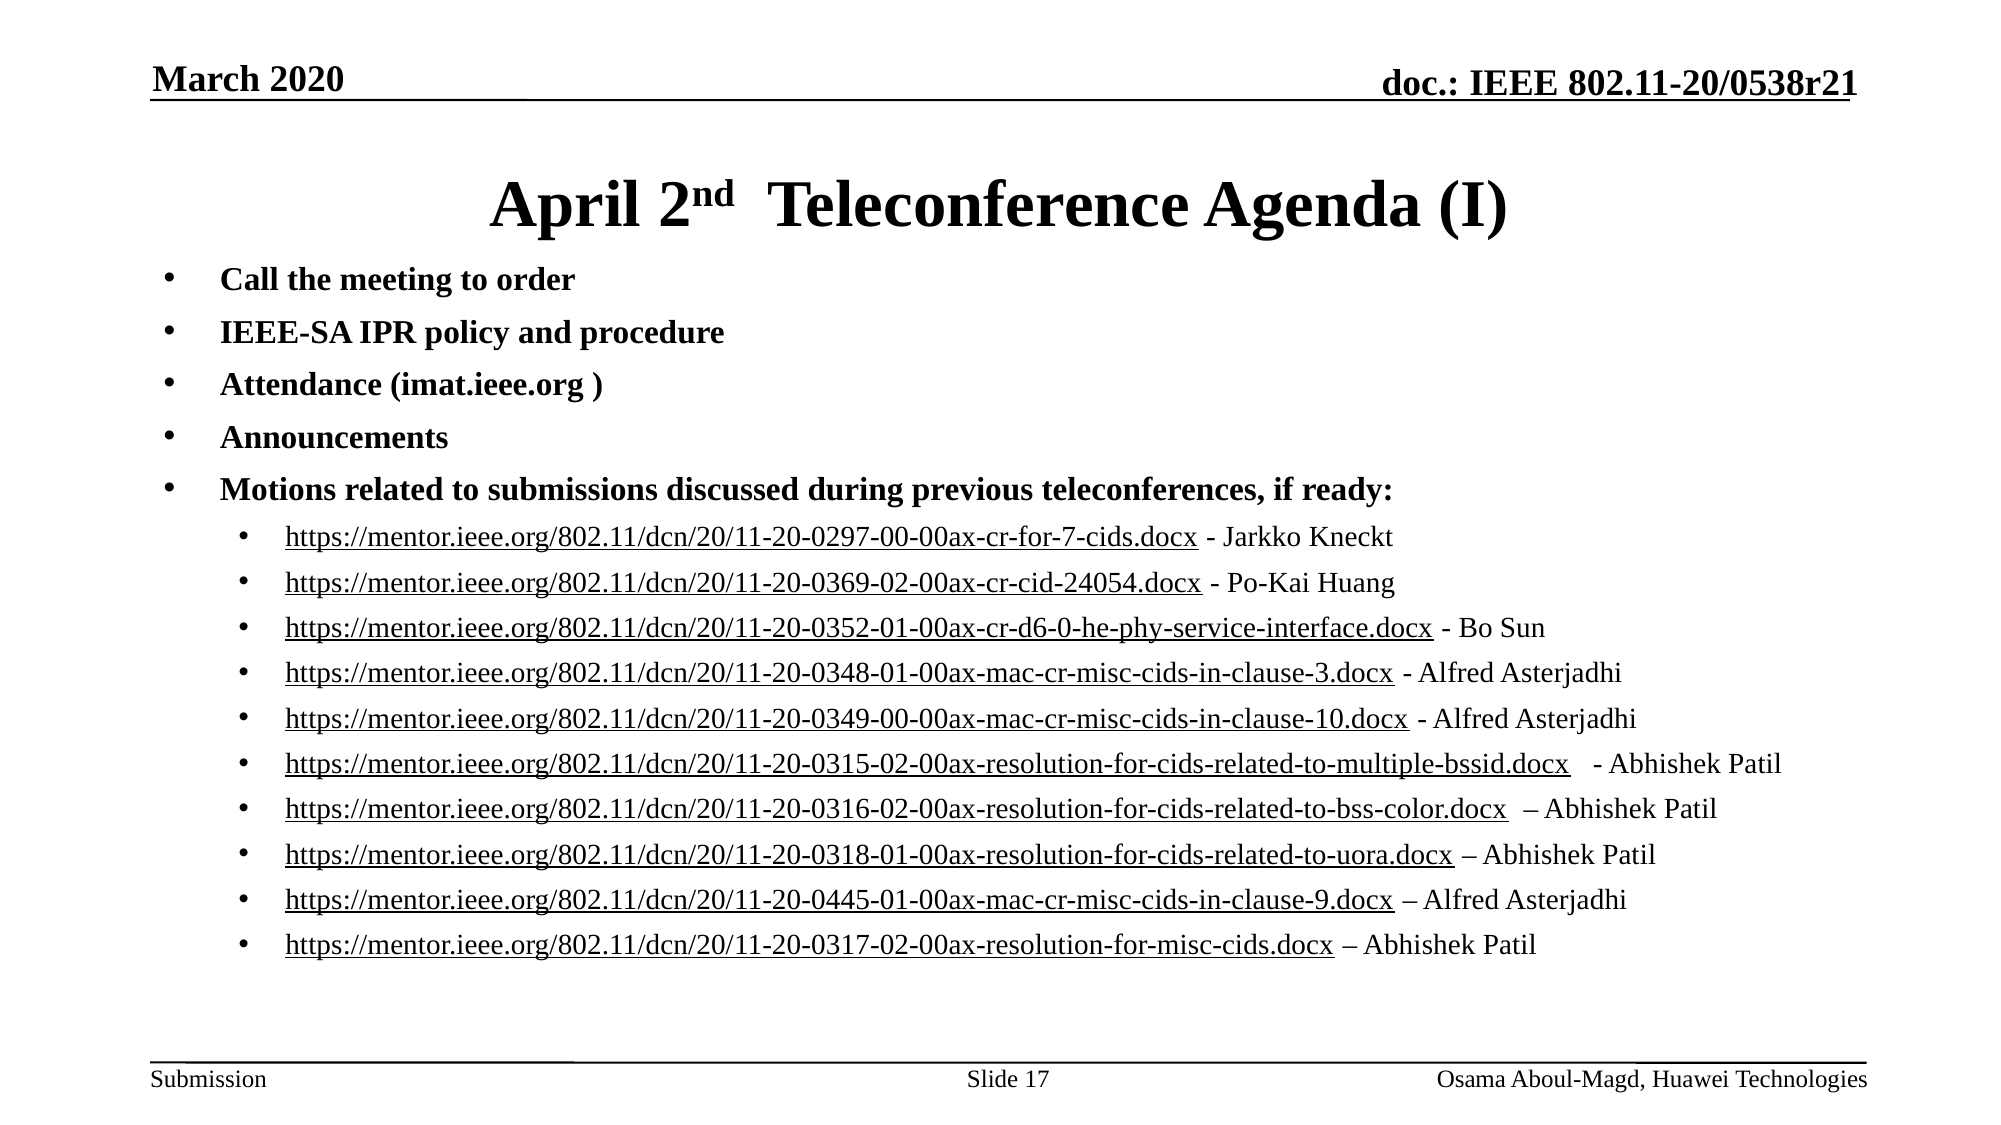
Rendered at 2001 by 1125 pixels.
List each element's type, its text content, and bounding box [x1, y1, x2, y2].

list Call the meeting to order IEEE-SA IPR policy and procedure Attendance (imat.ieee.org ) Announcements Motions related to submissions discussed during previous teleconferences, if ready: https://mentor.ieee.org/802.11/dcn/20/11-20-0297-00-00ax-cr-for-7-cids.docx - Jarkko Kneckt https://mentor.ieee.org/802.11/dcn/20/11-20-0369-02-00ax-cr-cid-24054.docx - Po-Kai Huang https://mentor.ieee.org/802.11/dcn/20/11-20-0352-01-00ax-cr-d6-0-he-phy-service-interface.docx - Bo Sun https://mentor.ieee.org/802.11/dcn/20/11-20-0348-01-00ax-mac-cr-misc-cids-in-clause-3.docx - Alfred Asterjadhi https://mentor.ieee.org/802.11/dcn/20/11-20-0349-00-00ax-mac-cr-misc-cids-in-clause-10.docx - Alfred Asterjadhi https://mentor.ieee.org/802.11/dcn/20/11-20-0315-02-00ax-resolution-for-cids-related-to-multiple-bssid.docx - Abhishek Patil https://mentor.ieee.org/802.11/dcn/20/11-20-0316-02-00ax-resolution-for-cids-related-to-bss-color.docx – Abhishek Patil https://mentor.ieee.org/802.11/dcn/20/11-20-0318-01-00ax-resolution-for-cids-related-to-uora.docx – Abhishek Patil https://mentor.ieee.org/802.11/dcn/20/11-20-0445-01-00ax-mac-cr-misc-cids-in-clause-9.docx – Alfred Asterjadhi https://mentor.ieee.org/802.11/dcn/20/11-20-0317-02-00ax-resolution-for-misc-cids.docx – Abhishek Patil [148, 249, 1849, 925]
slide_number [152, 54, 563, 100]
footer Osama Aboul-Magd, Huawei Technologies [1171, 1061, 1869, 1093]
slide_number Slide 17 [950, 1061, 1067, 1123]
title April 2nd Teleconference Agenda (I) [149, 112, 1850, 288]
